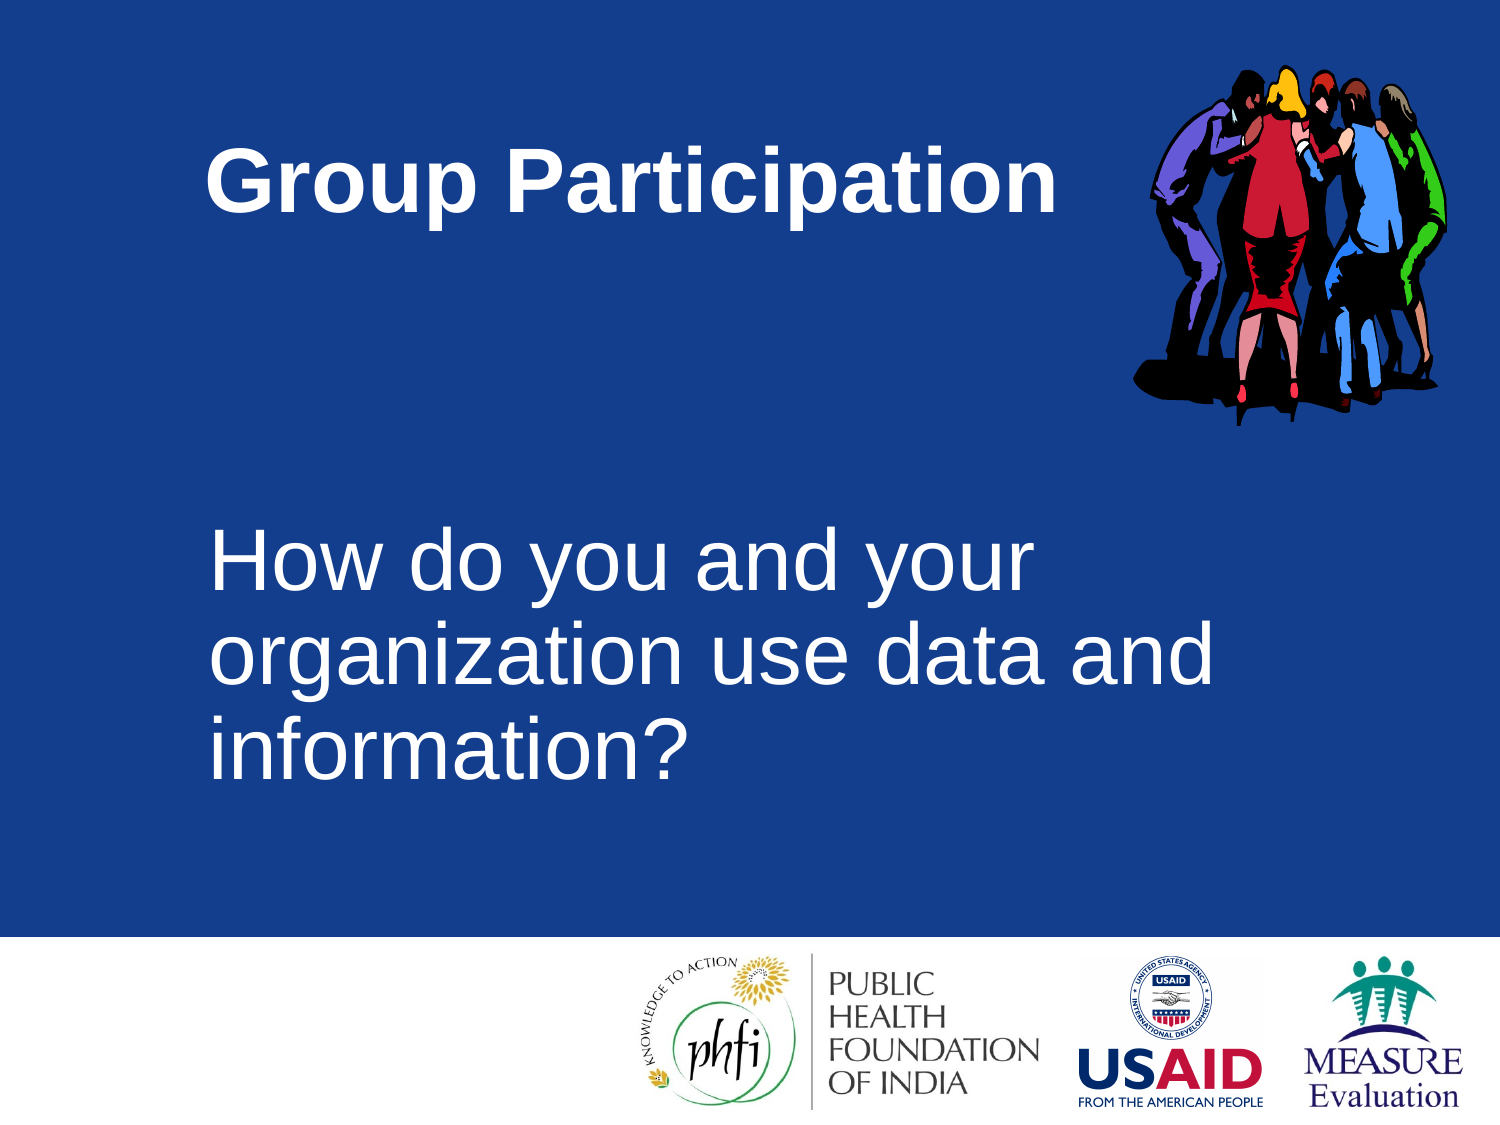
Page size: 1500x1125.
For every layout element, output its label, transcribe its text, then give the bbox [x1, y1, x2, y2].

list How do you and your organization use data and information? [118, 413, 1303, 805]
picture [1304, 956, 1463, 1107]
picture [1132, 59, 1448, 427]
picture [1079, 956, 1263, 1107]
picture [631, 947, 1043, 1113]
title Group Participation [113, 104, 1127, 248]
